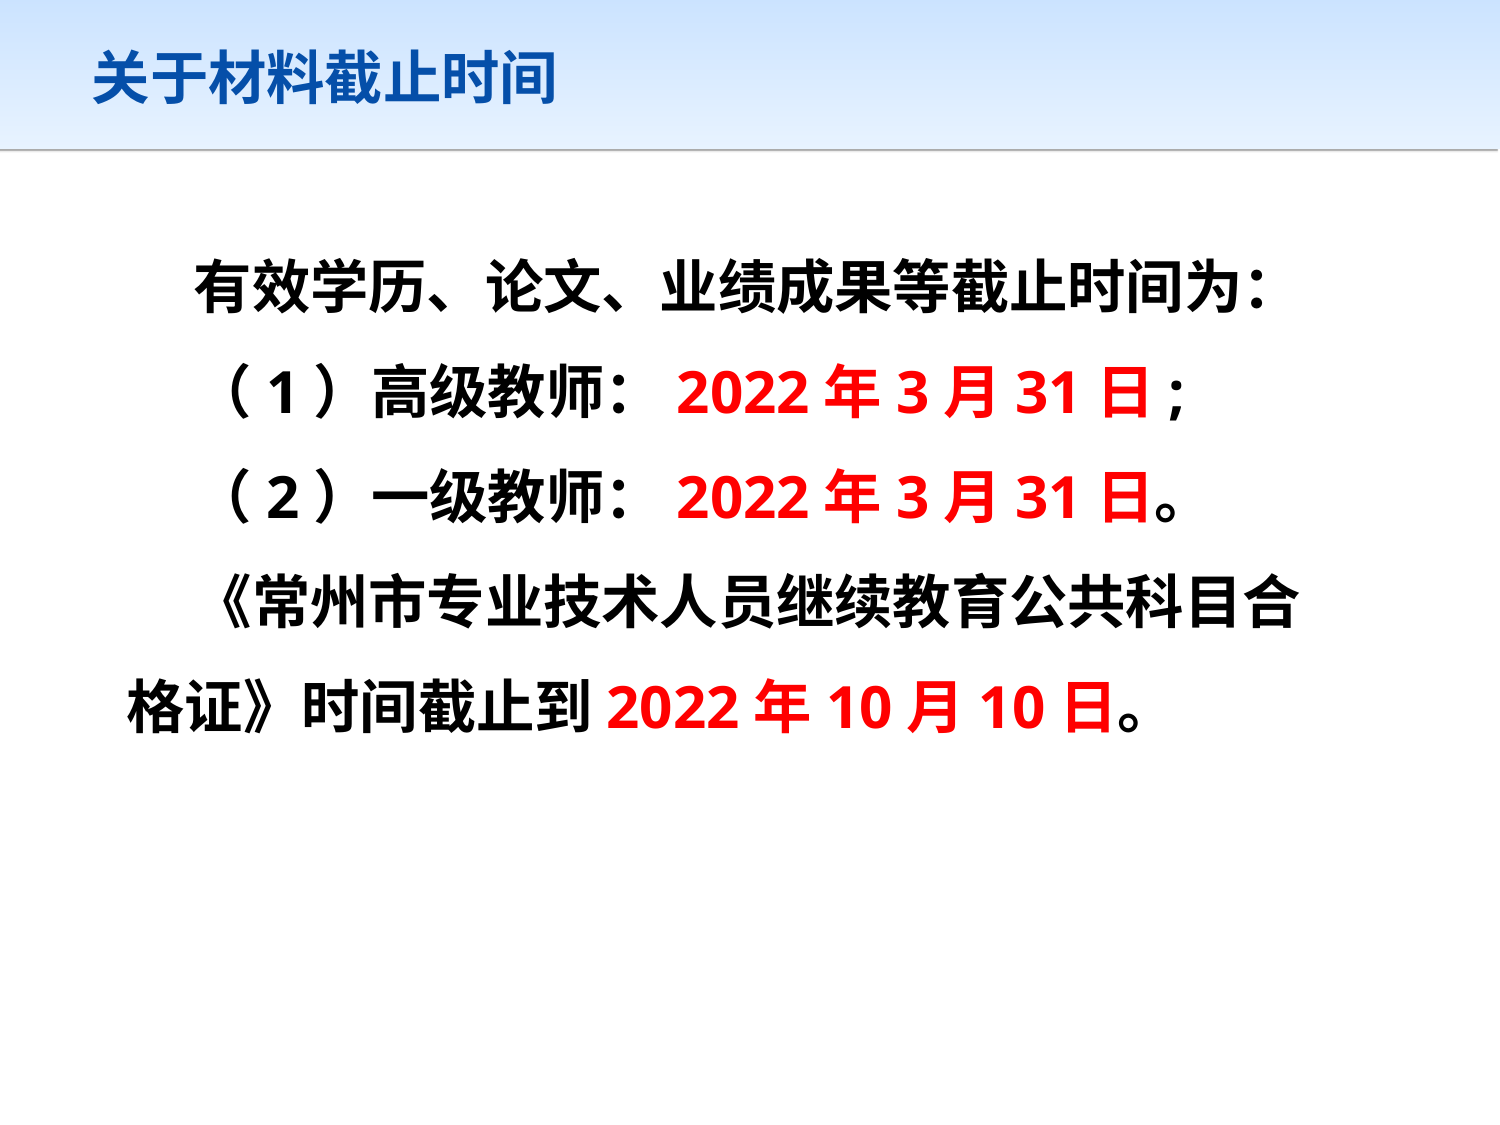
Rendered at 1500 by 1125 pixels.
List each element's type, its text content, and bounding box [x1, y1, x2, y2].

title 关于材料截止时间 [76, 23, 1424, 131]
text_box 有效学历、论文、业绩成果等截止时间为： （1）高级教师：2022年3月31日; （2）一级教师：2022年3月31日。 《常州市专业技术人员继续教育公共科目合格证》时间截止到2022年10月10日。 [112, 208, 1365, 748]
